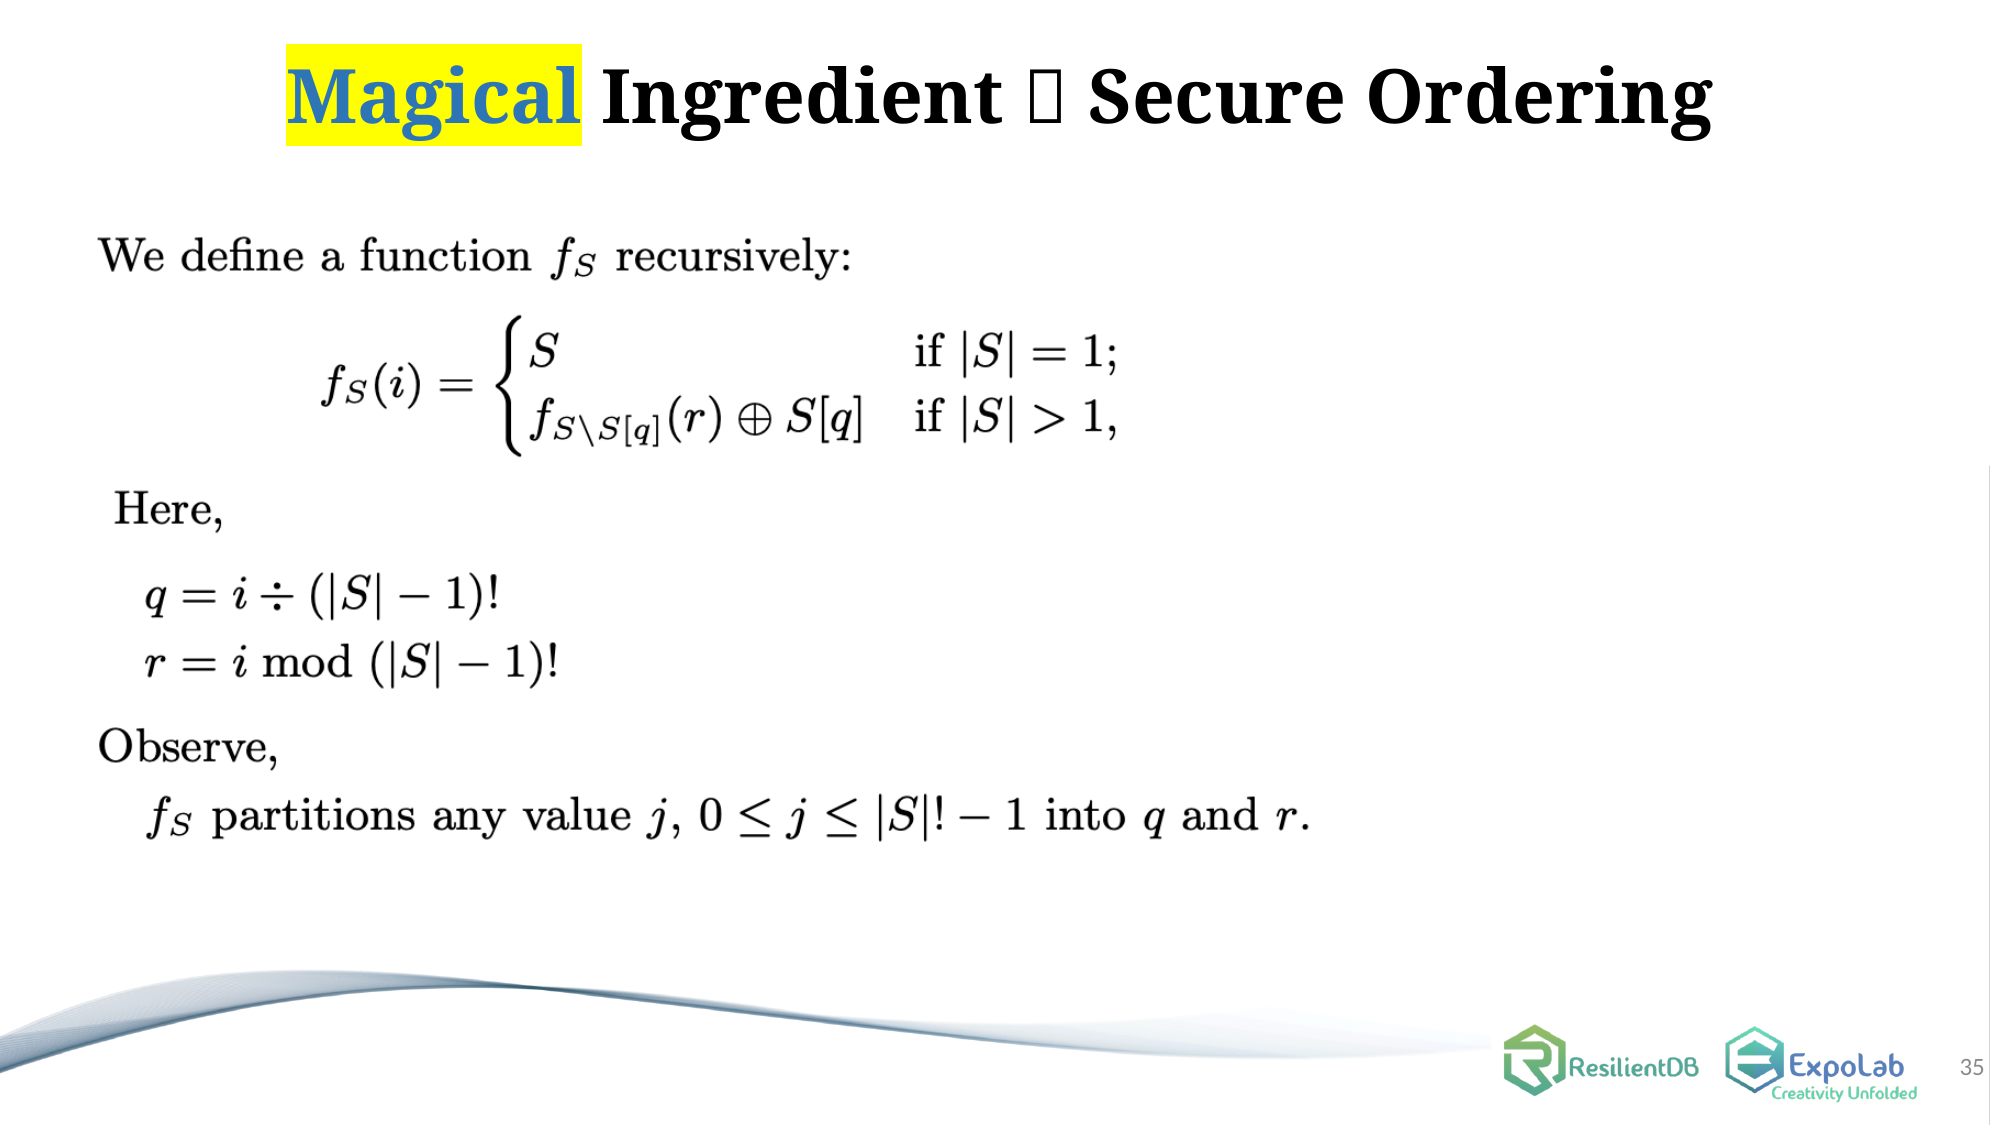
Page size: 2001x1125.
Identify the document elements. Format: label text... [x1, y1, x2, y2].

slide_number 35 [1745, 1035, 2000, 1096]
picture [0, 0, 2000, 1125]
title Magical Ingredient  Secure Ordering [137, 26, 1863, 144]
